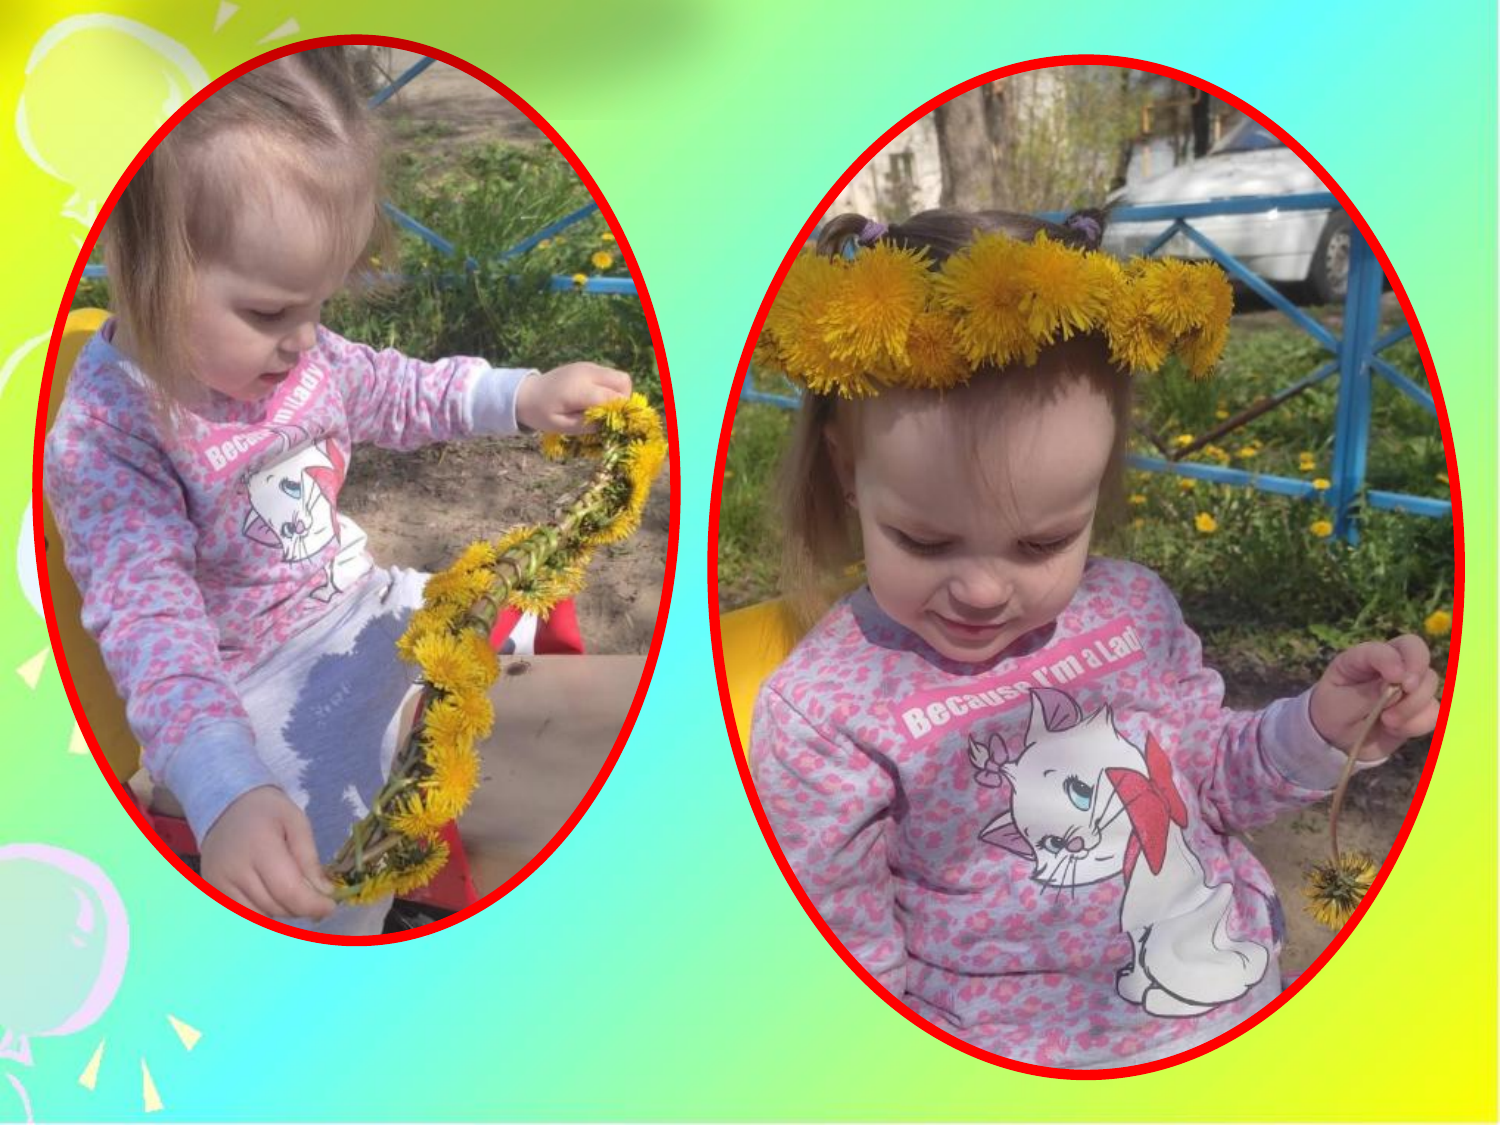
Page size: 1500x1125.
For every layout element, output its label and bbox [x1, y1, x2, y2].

picture [0, 0, 1500, 1125]
list [37, 39, 676, 942]
